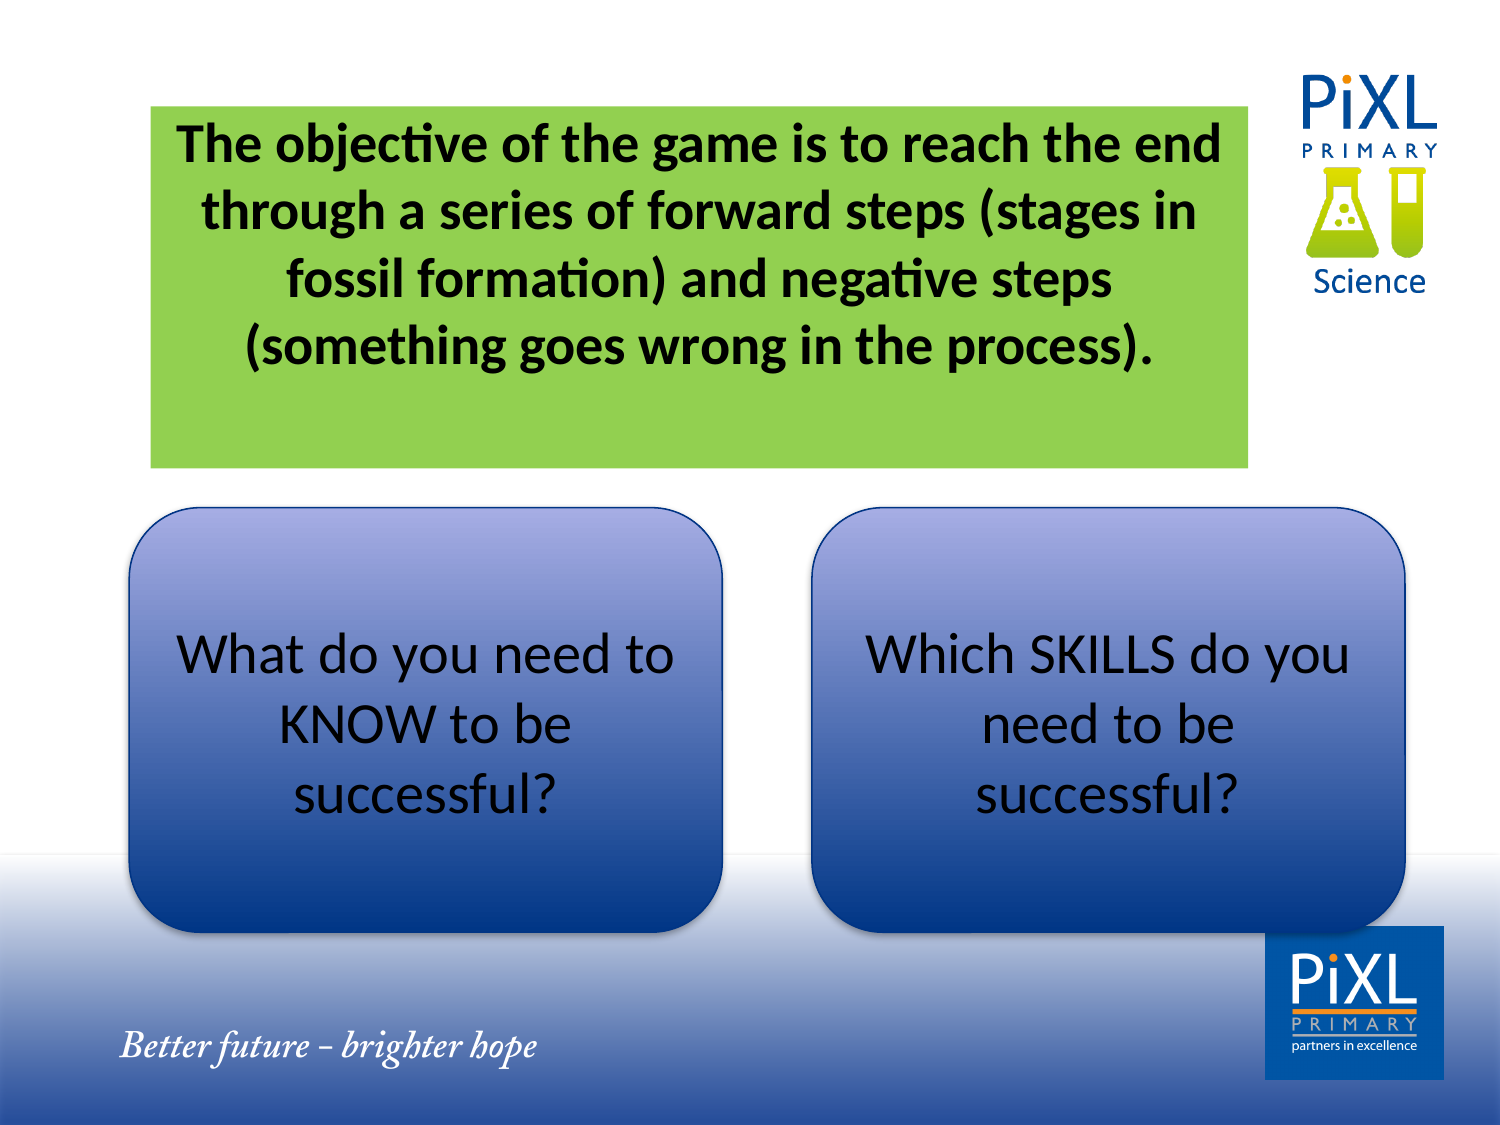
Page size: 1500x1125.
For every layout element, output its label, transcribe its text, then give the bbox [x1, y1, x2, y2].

text_box Which SKILLS do you need to be successful? [811, 506, 1406, 934]
text_box What do you need to KNOW to be successful? [128, 506, 724, 934]
picture [1265, 37, 1475, 330]
title The objective of the game is to reach the end through a series of forward steps (stages in fossil formation) and negative steps (something goes wrong in the process). [150, 106, 1249, 469]
picture [119, 1030, 537, 1069]
picture [1265, 926, 1444, 1080]
